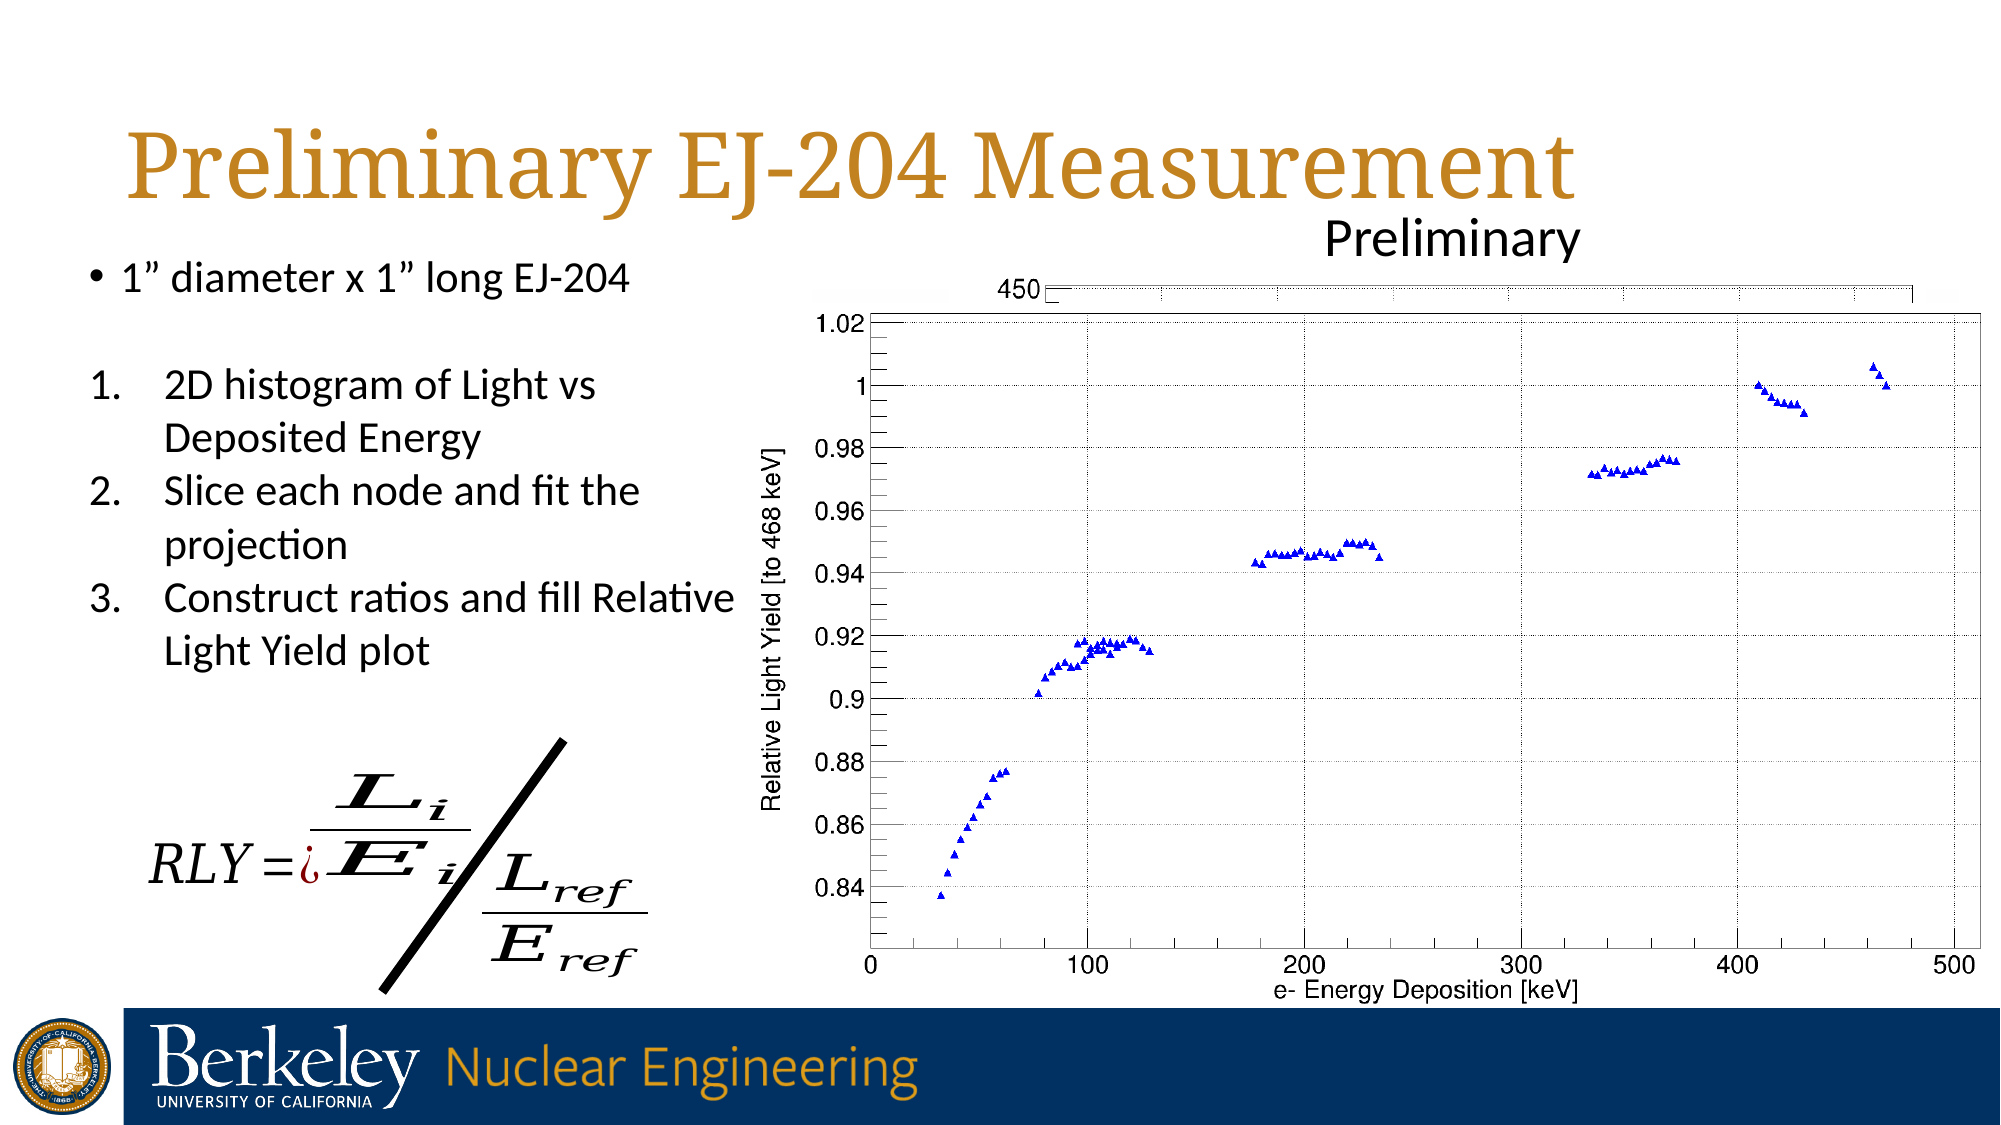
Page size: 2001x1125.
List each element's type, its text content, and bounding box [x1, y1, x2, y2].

picture [13, 1018, 111, 1115]
picture [150, 1024, 420, 1109]
picture [756, 263, 1990, 1007]
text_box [382, 739, 564, 992]
picture [432, 1029, 918, 1104]
text_box 1” diameter x 1” long EJ-204 2D histogram of Light vs Deposited Energy Slice each node and fit the projection Construct ratios and fill Relative Light Yield plot [74, 240, 794, 682]
title Preliminary EJ-204 Measurement [110, 59, 1896, 278]
